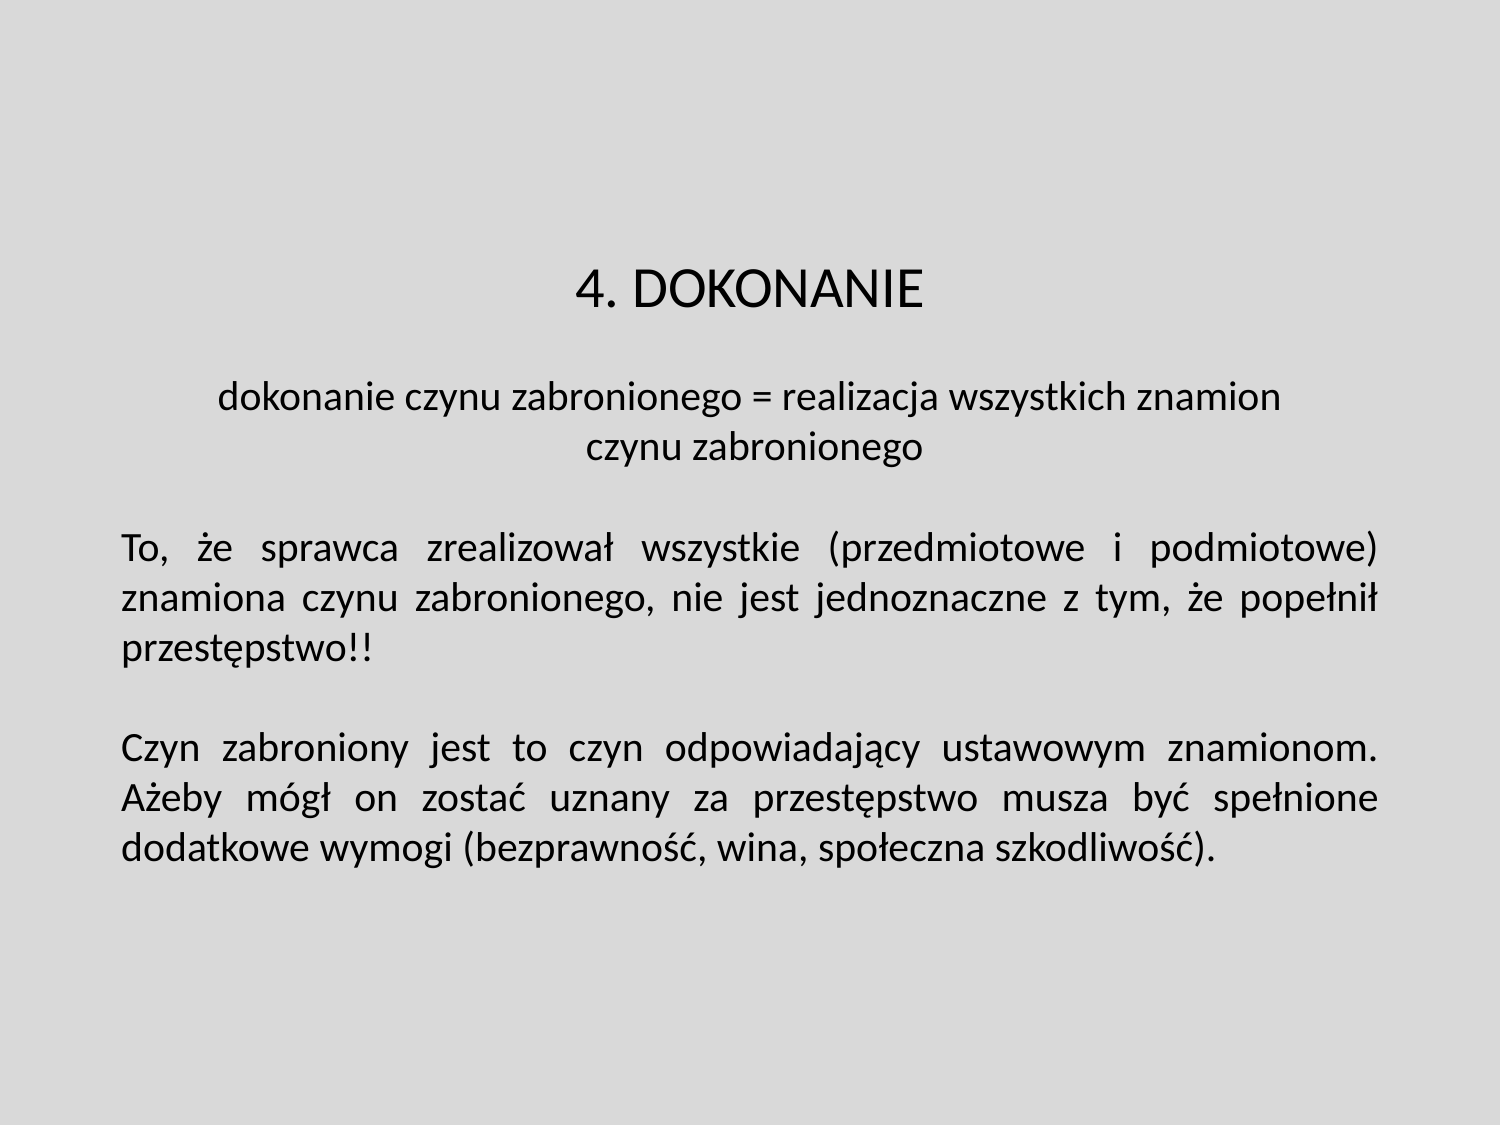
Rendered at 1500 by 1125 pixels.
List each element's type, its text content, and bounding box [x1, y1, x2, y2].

text_box 4. DOKONANIE dokonanie czynu zabronionego = realizacja wszystkich znamion czynu zabronionego To, że sprawca zrealizował wszystkie (przedmiotowe i podmiotowe) znamiona czynu zabronionego, nie jest jednoznaczne z tym, że popełnił przestępstwo!! Czyn zabroniony jest to czyn odpowiadający ustawowym znamionom. Ażeby mógł on zostać uznany za przestępstwo musza być spełnione dodatkowe wymogi (bezprawność, wina, społeczna szkodliwość). [106, 241, 1394, 877]
